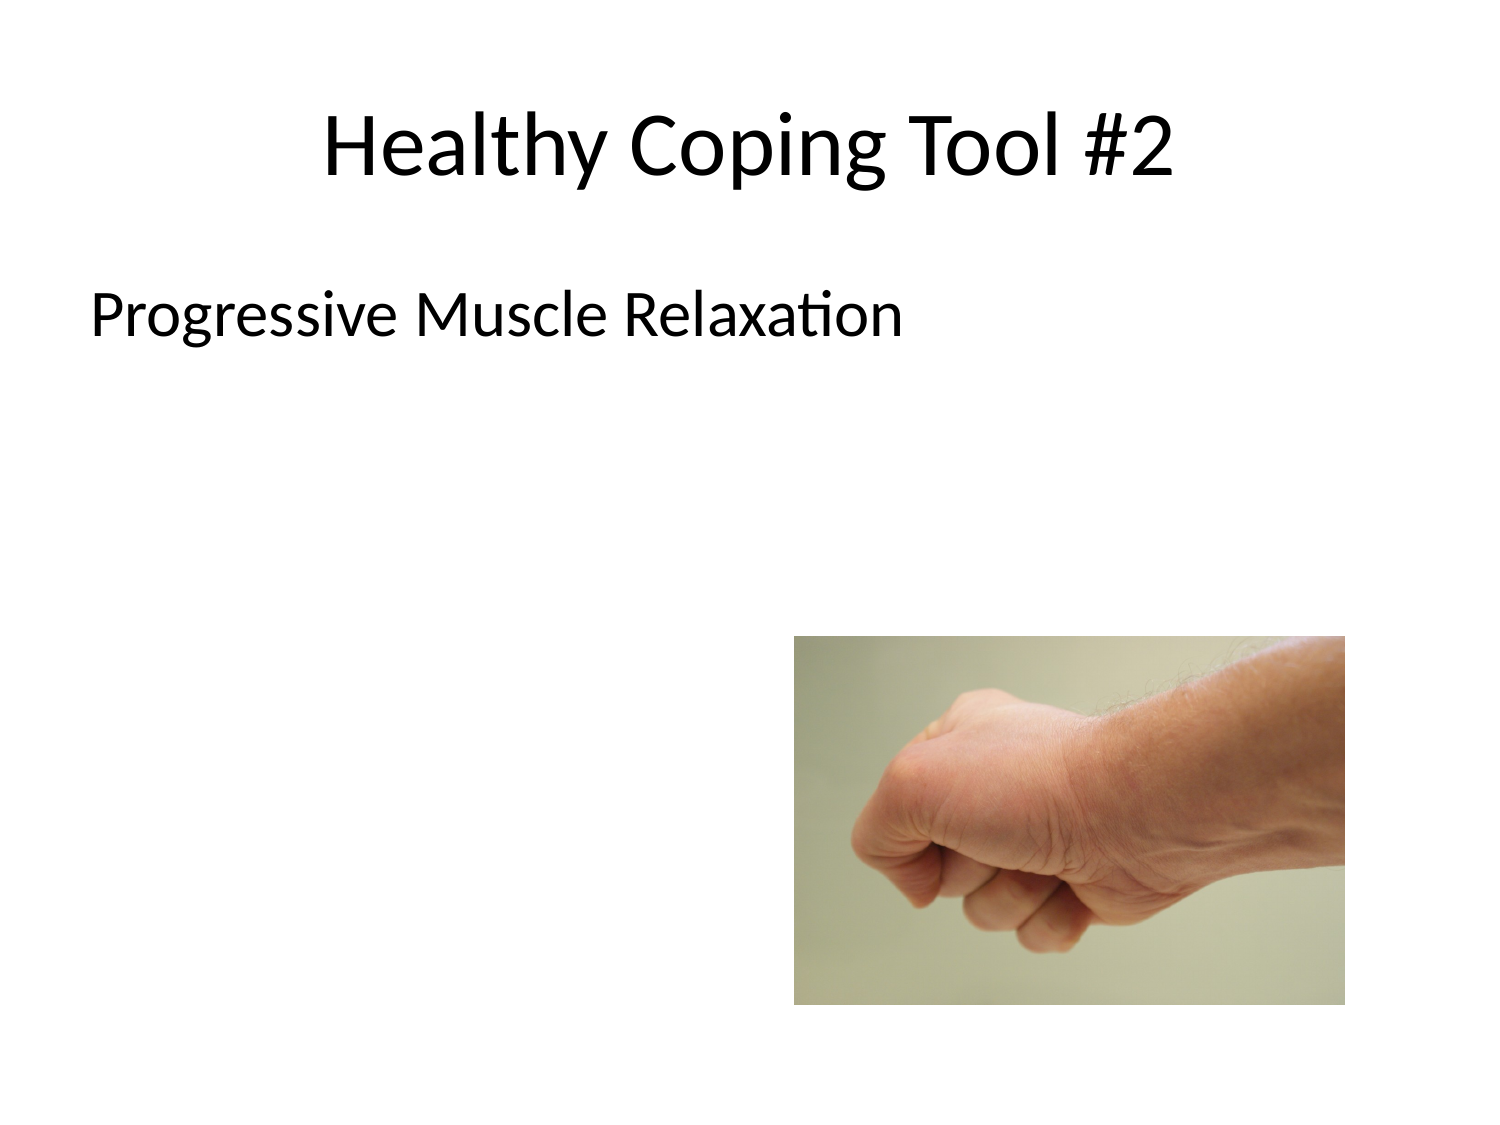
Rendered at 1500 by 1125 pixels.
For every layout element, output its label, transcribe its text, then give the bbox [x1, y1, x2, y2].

picture [794, 636, 1346, 1006]
list Progressive Muscle Relaxation [75, 262, 1425, 1005]
title Healthy Coping Tool #2 [75, 45, 1425, 233]
